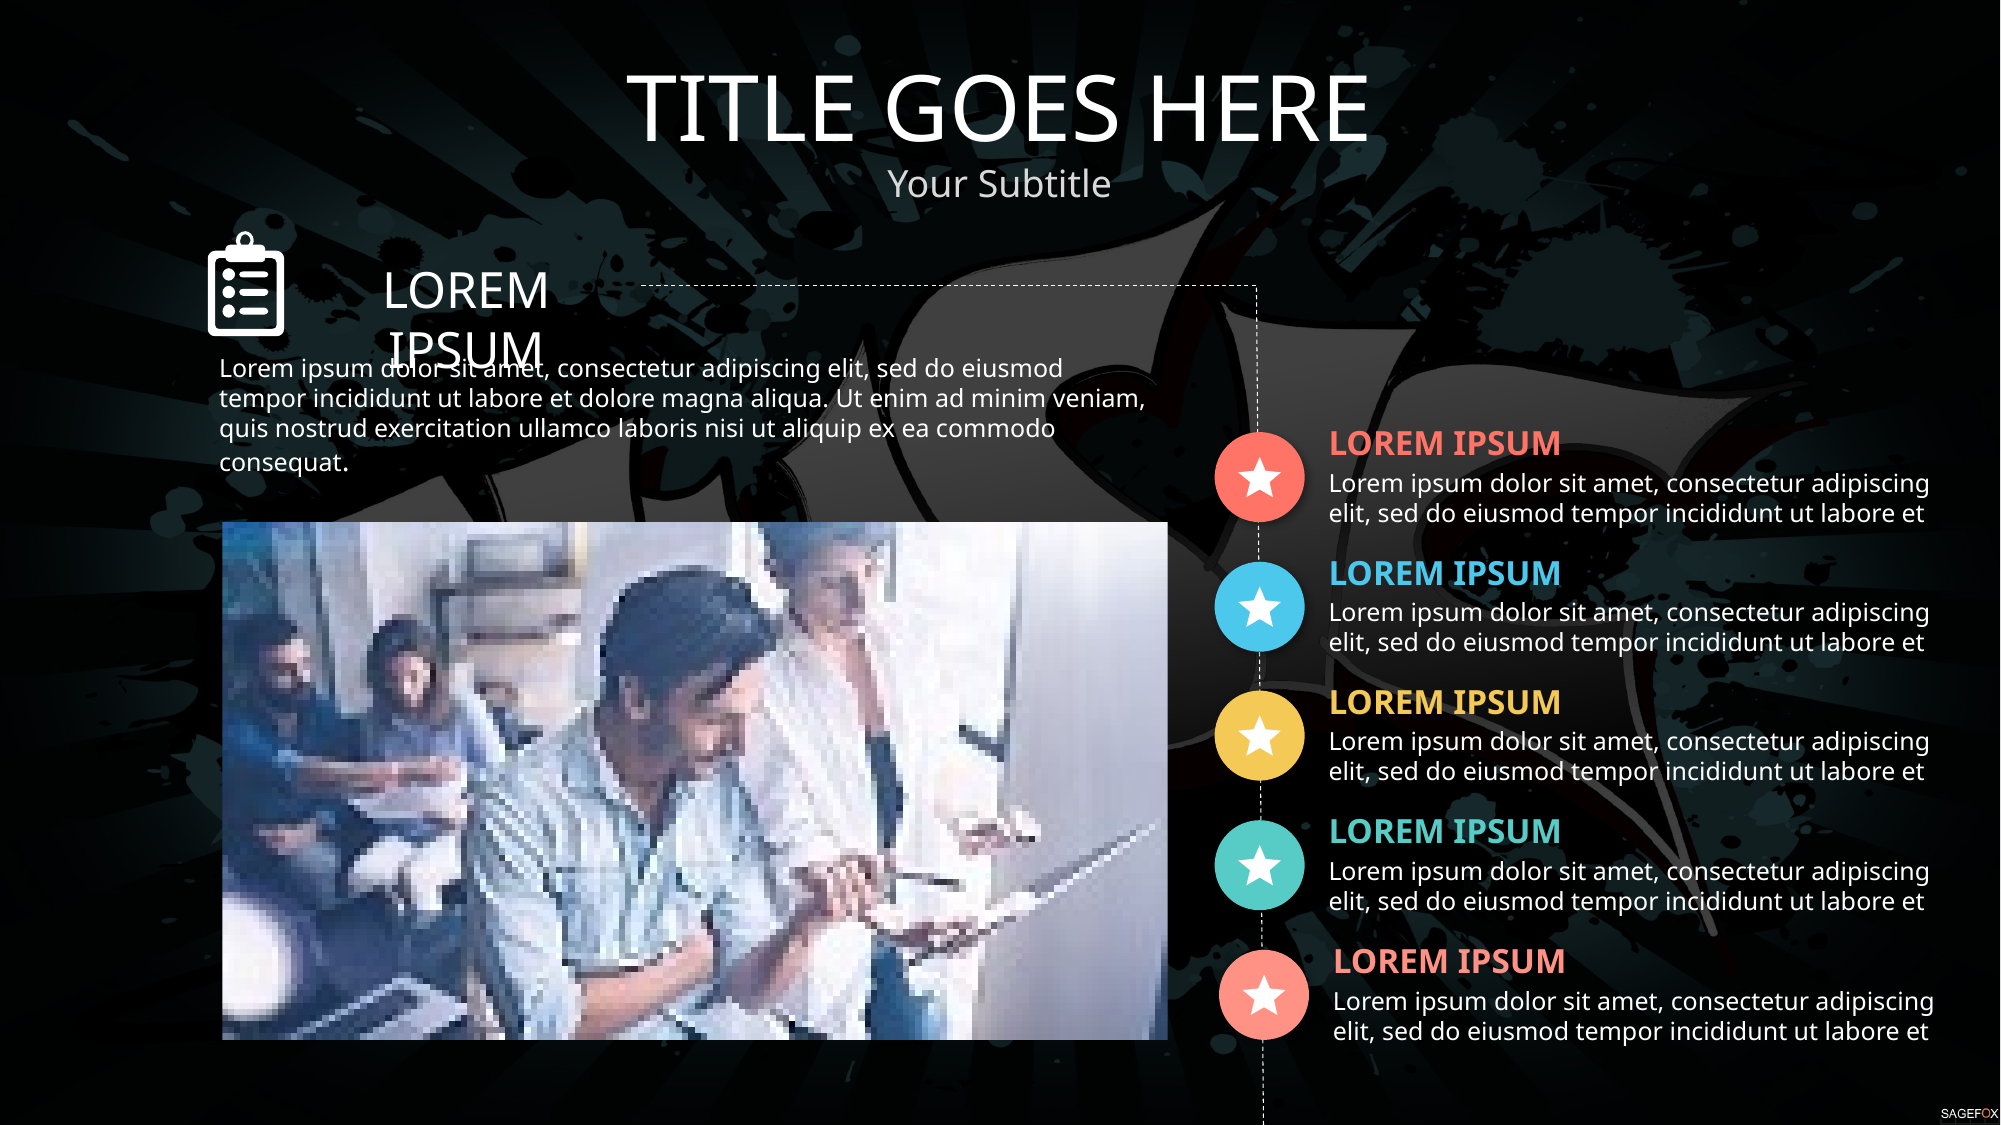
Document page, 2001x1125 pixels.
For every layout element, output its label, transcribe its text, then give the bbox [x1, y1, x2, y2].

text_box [1256, 911, 1264, 949]
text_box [1256, 652, 1264, 690]
text_box LOREM IPSUM Lorem ipsum dolor sit amet, consectetur adipiscing elit, sed do eiusmod tempor incididunt ut labore et [1318, 417, 1953, 533]
text_box LOREM IPSUM [292, 250, 642, 344]
text_box LOREM IPSUM Lorem ipsum dolor sit amet, consectetur adipiscing elit, sed do eiusmod tempor incididunt ut labore et [1318, 675, 1953, 791]
text_box LOREM IPSUM Lorem ipsum dolor sit amet, consectetur adipiscing elit, sed do eiusmod tempor incididunt ut labore et [1318, 546, 1953, 662]
text_box Lorem ipsum dolor sit amet, consectetur adipiscing elit, sed do eiusmod tempor incididunt ut labore et dolore magna aliqua. Ut enim ad minim veniam, quis nostrud exercitation ullamco laboris nisi ut aliquip ex ea commodo consequat. [204, 344, 1168, 485]
text_box TITLE GOES HERE Your Subtitle [548, 42, 1452, 212]
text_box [1214, 432, 1305, 523]
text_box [1256, 523, 1264, 561]
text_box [1256, 781, 1264, 820]
text_box LOREM IPSUM Lorem ipsum dolor sit amet, consectetur adipiscing elit, sed do eiusmod tempor incididunt ut labore et [1322, 935, 1958, 1050]
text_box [1214, 820, 1305, 911]
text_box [1256, 1040, 1264, 1125]
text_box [207, 231, 285, 337]
text_box LOREM IPSUM Lorem ipsum dolor sit amet, consectetur adipiscing elit, sed do eiusmod tempor incididunt ut labore et [1318, 805, 1953, 921]
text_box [1214, 561, 1305, 652]
picture [0, 0, 2001, 1125]
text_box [1218, 949, 1309, 1040]
text_box [221, 521, 1169, 1041]
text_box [1214, 690, 1305, 781]
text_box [1256, 287, 1264, 432]
